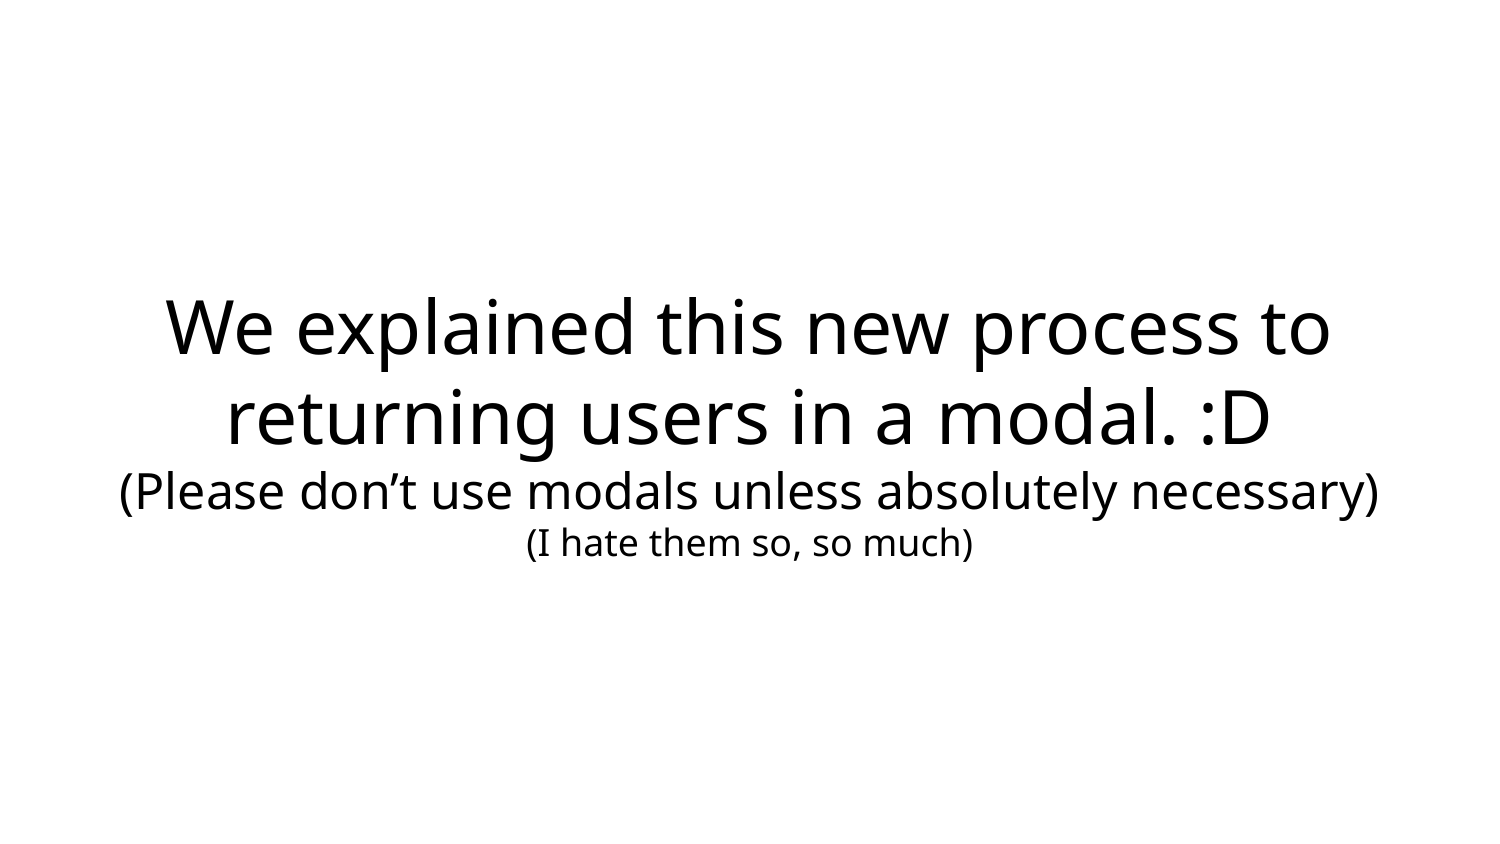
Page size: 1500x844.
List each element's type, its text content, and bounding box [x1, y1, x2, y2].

title We explained this new process to returning users in a modal. :D (Please don’t use modals unless absolutely necessary) (I hate them so, so much) [51, 352, 1449, 491]
